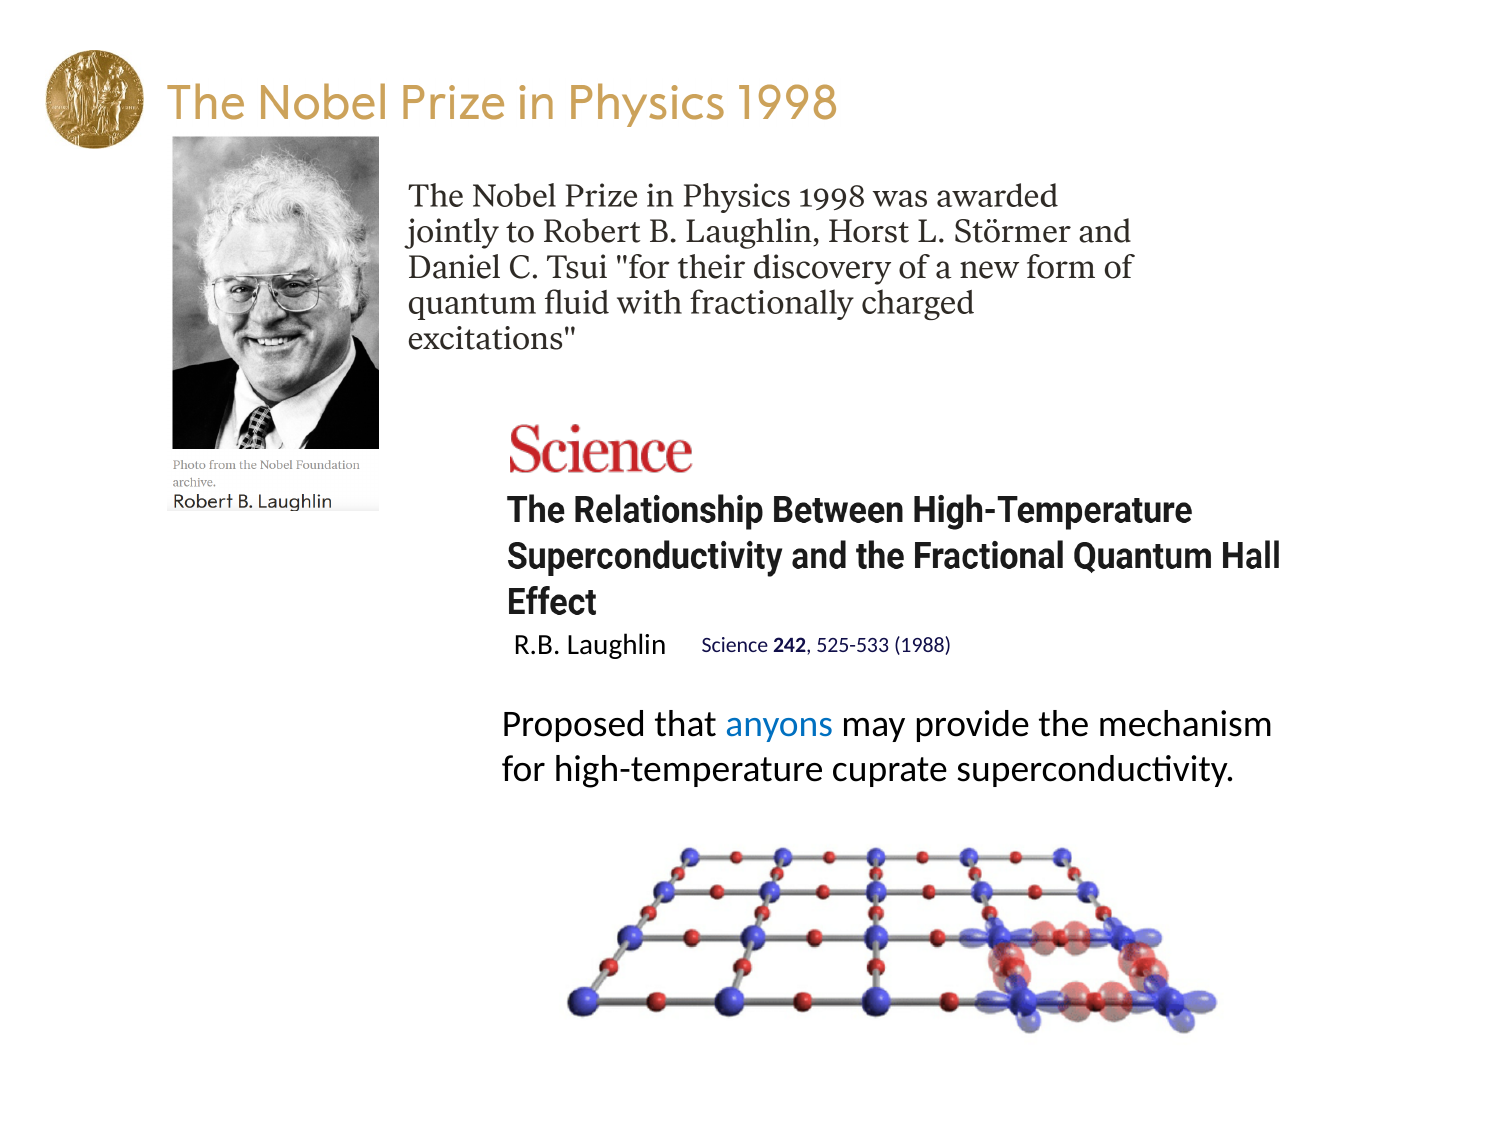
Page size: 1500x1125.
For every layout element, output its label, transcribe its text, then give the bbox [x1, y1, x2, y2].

picture [397, 179, 1135, 353]
picture [159, 78, 842, 127]
text_box Proposed that anyons may provide the mechanism for high-temperature cuprate superconductivity. [487, 691, 1314, 797]
picture [166, 131, 379, 511]
picture [545, 837, 1234, 1053]
picture [45, 50, 144, 149]
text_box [486, 404, 1280, 680]
